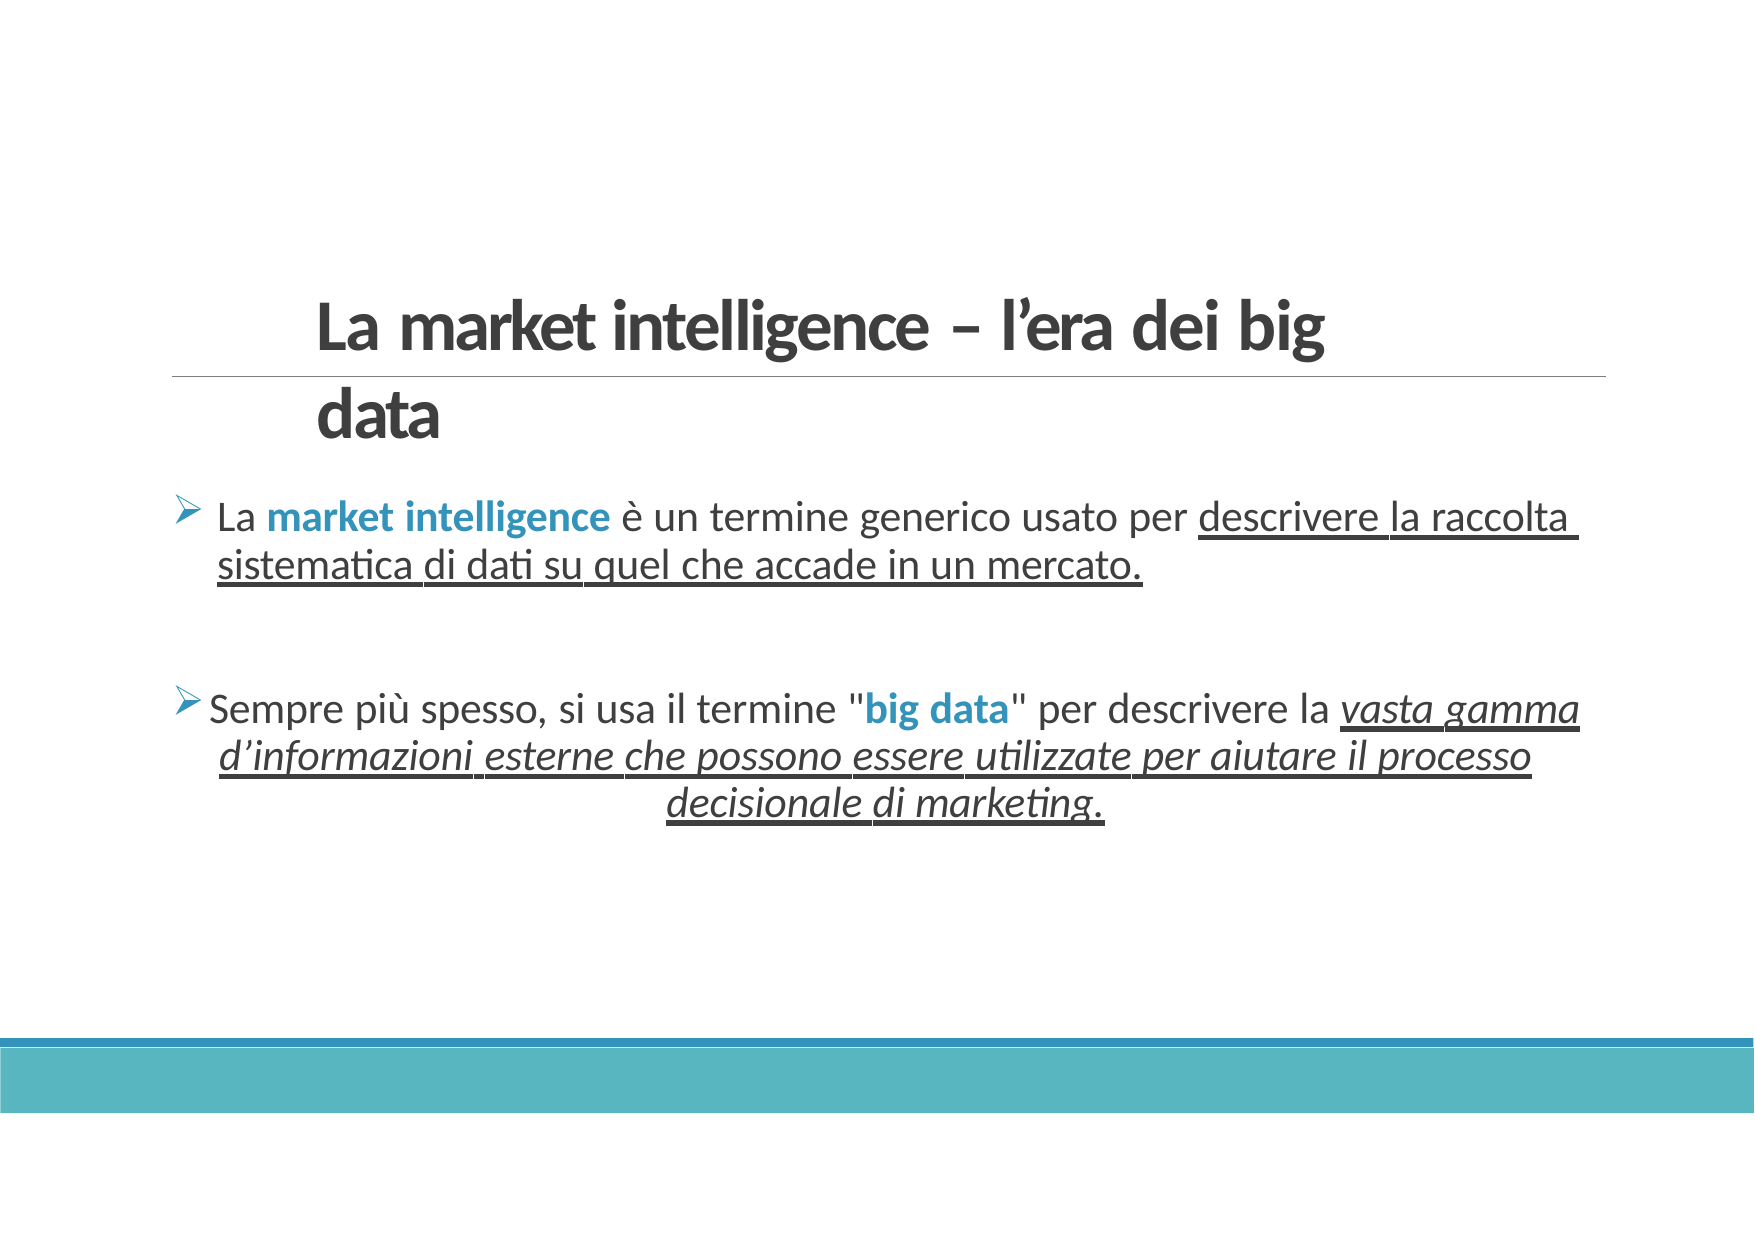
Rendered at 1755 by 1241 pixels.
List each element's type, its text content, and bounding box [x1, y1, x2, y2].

text_box La market intelligence è un termine generico usato per descrivere la raccolta sistematica di dati su quel che accade in un mercato. Sempre più spesso, si usa il termine "big data" per descrivere la vasta gamma d’informazioni esterne che possono essere utilizzate per aiutare il processo decisionale di marketing. [172, 485, 1590, 826]
title La market intelligence – l’era dei big data [314, 275, 1449, 485]
